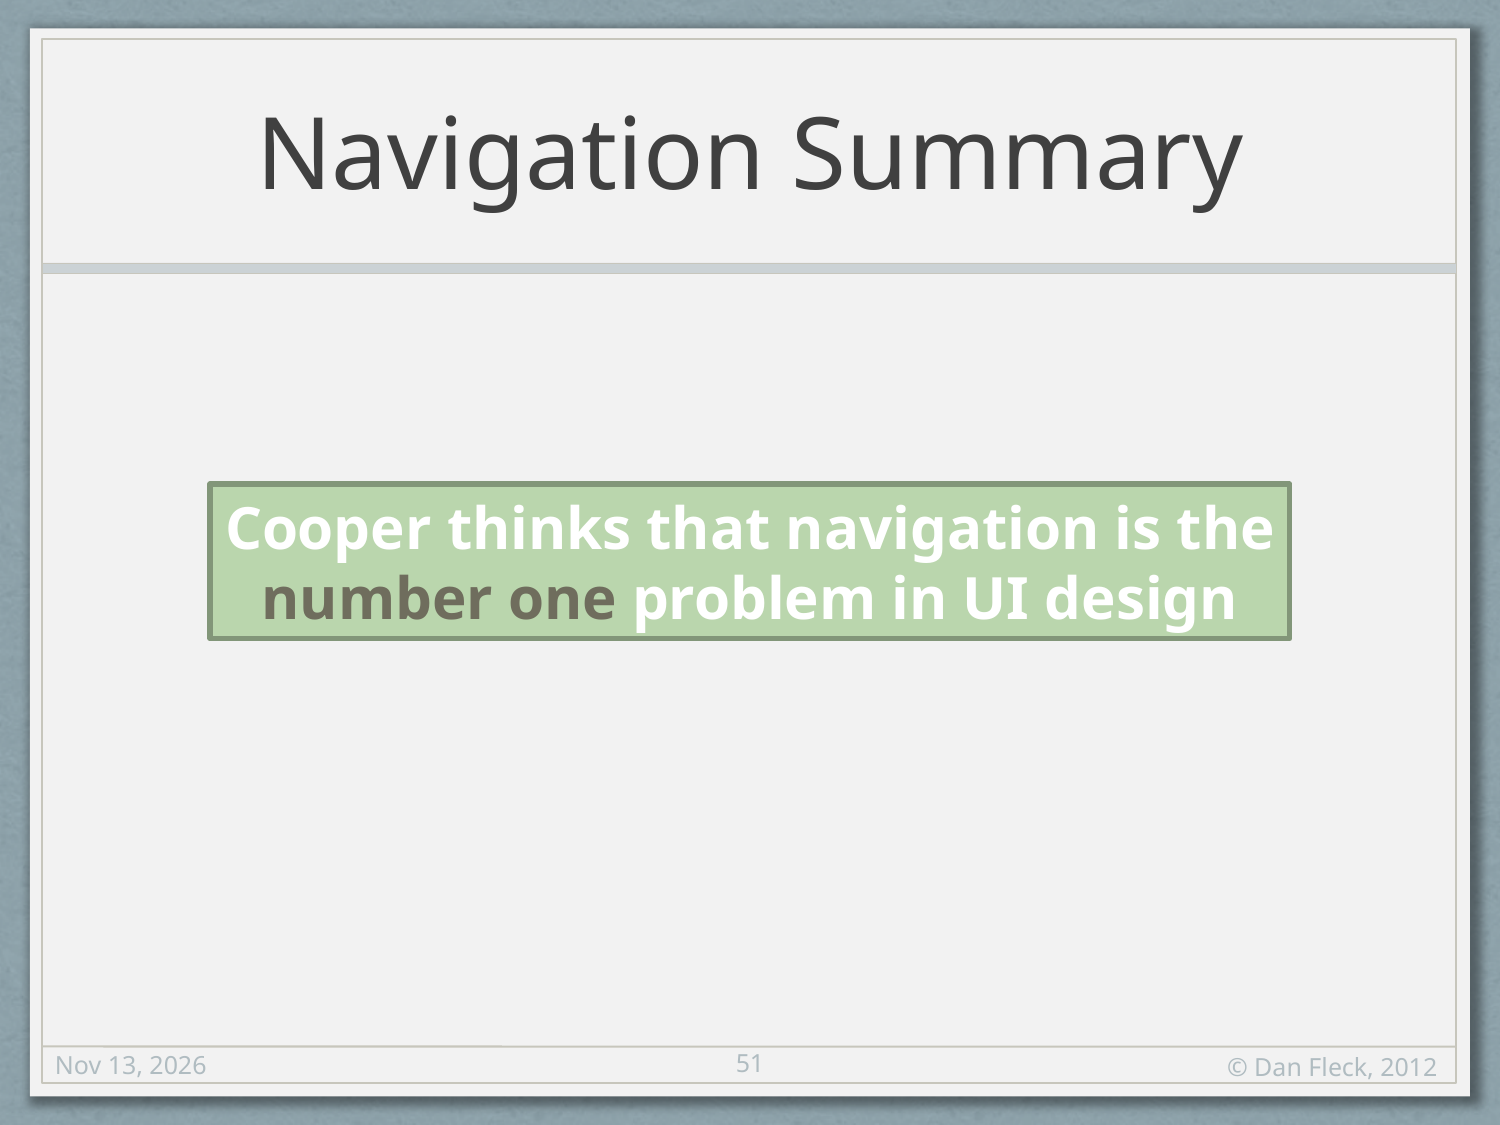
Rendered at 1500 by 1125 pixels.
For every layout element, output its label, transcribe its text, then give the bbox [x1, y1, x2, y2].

text_box Cooper thinks that navigation is the number one problem in UI design [207, 481, 1292, 641]
slide_number 51 [687, 1042, 813, 1088]
slide_number 17-Aug-12 [39, 1045, 390, 1088]
footer © Dan Fleck, 2012 [977, 1045, 1453, 1088]
title Navigation Summary [147, 40, 1353, 260]
